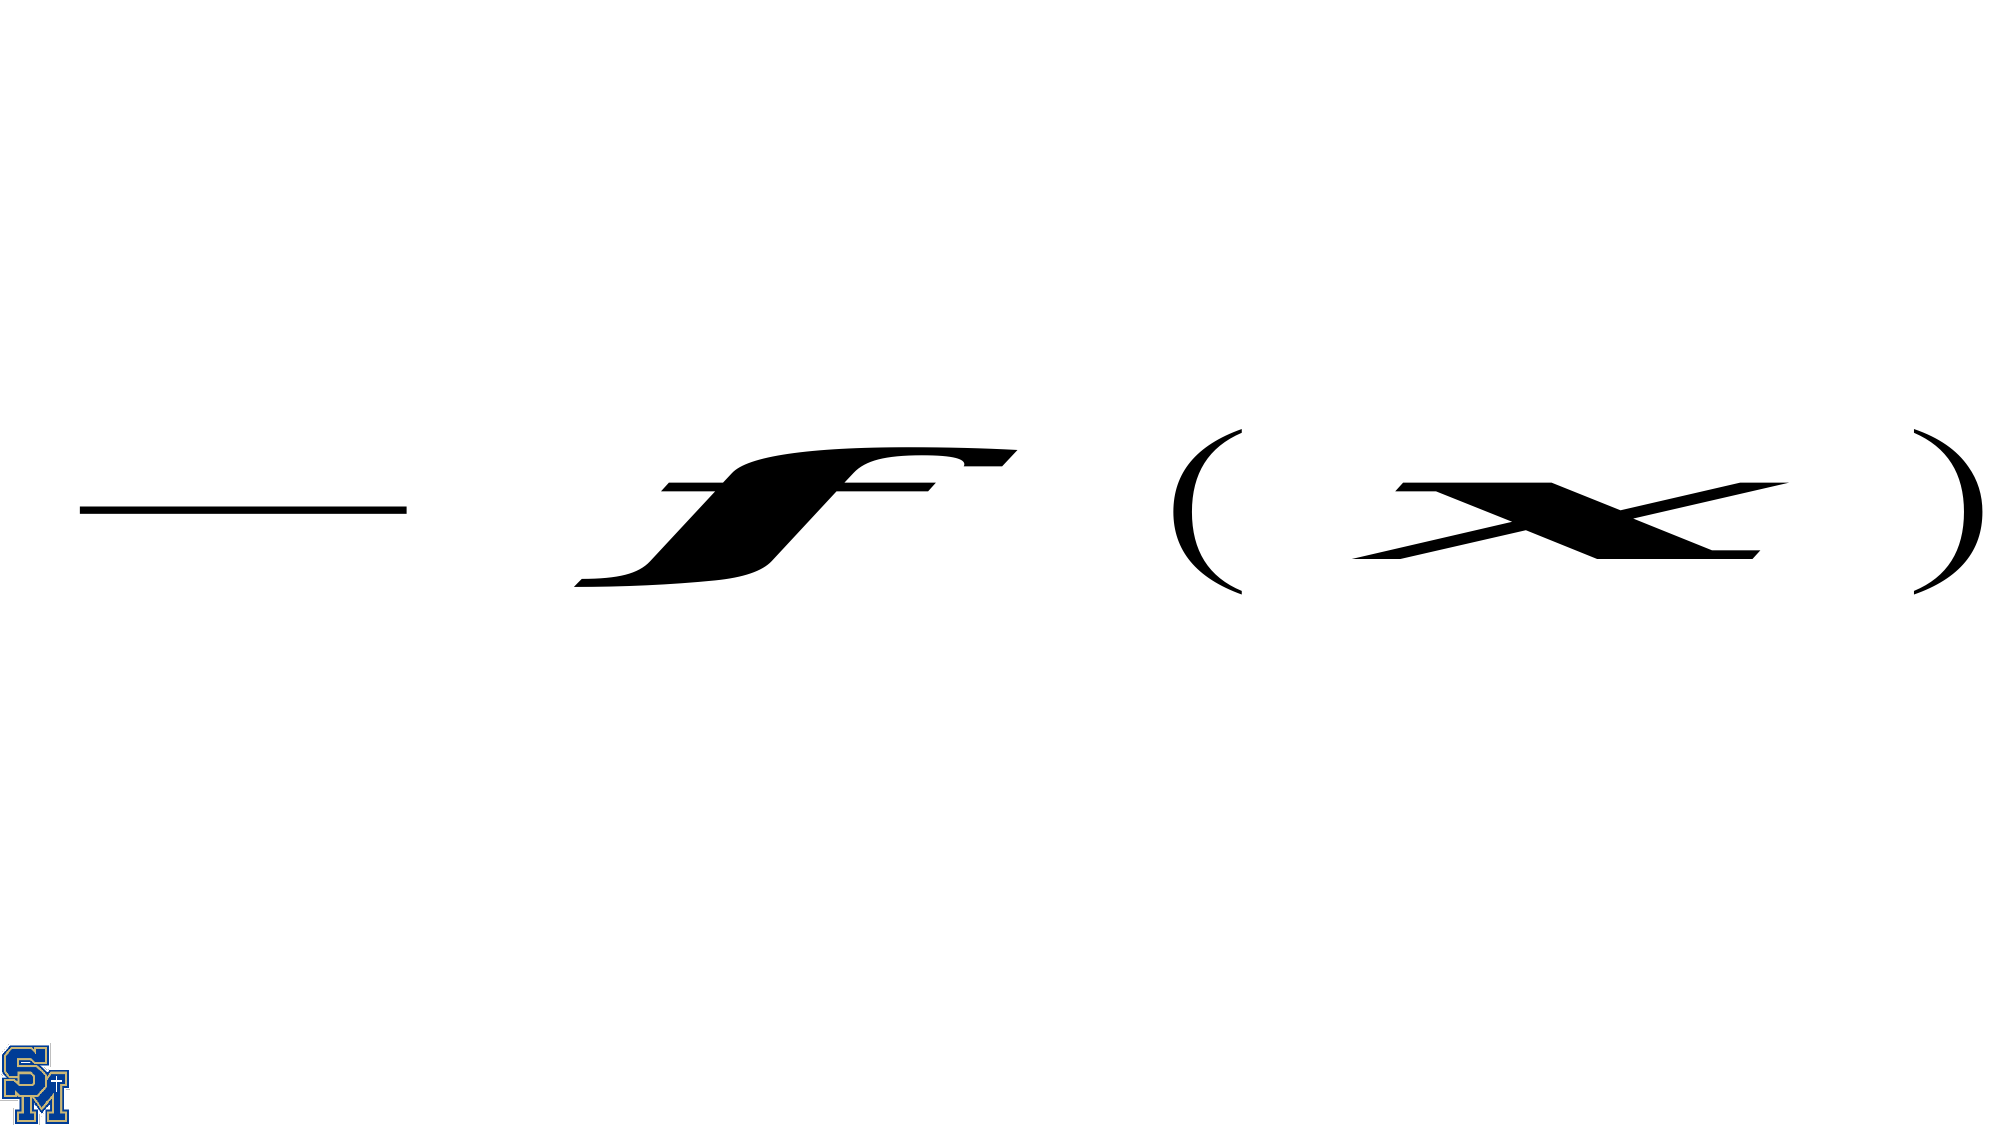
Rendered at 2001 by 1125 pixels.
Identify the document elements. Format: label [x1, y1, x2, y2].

picture [0, 1043, 70, 1125]
